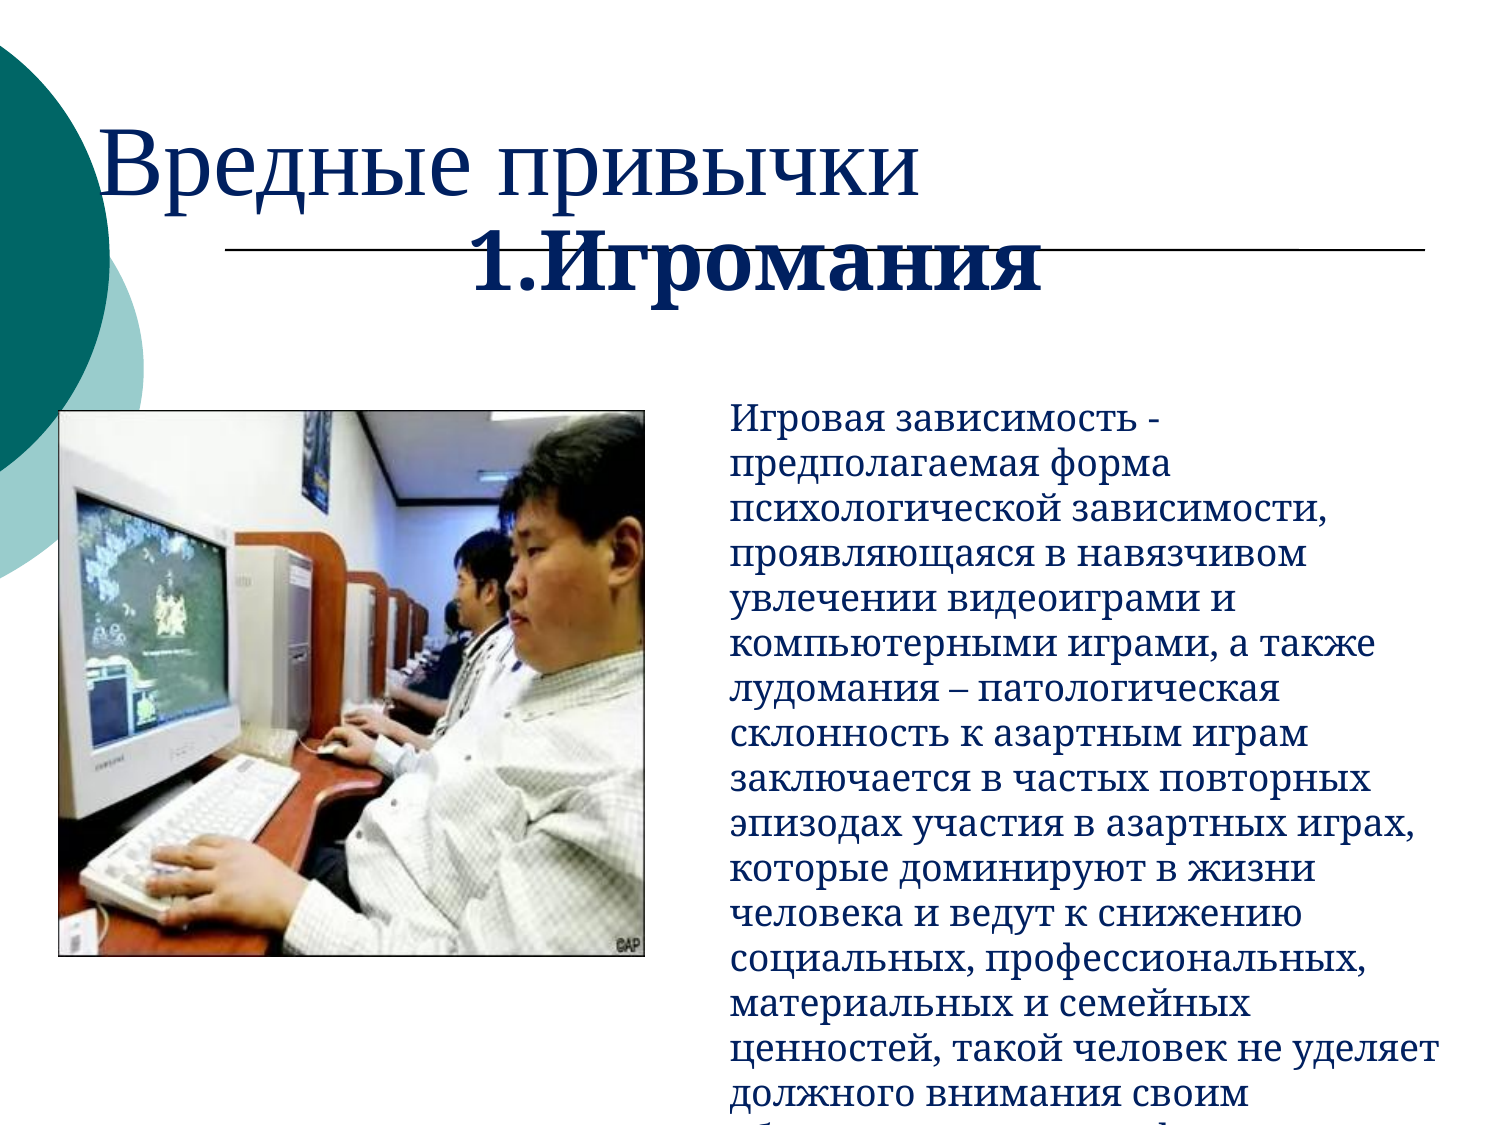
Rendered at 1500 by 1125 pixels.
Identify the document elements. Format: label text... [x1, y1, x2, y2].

text_box 1.Игромания [58, 199, 1453, 314]
text_box Игровая зависимость - предполагаемая форма психологической зависимости, проявляющаяся в навязчивом увлечении видеоиграми и компьютерными играми, а также лудомания – патологическая склонность к азартным играм заключается в частых повторных эпизодах участия в азартных играх, которые доминируют в жизни человека и ведут к снижению социальных, профессиональных, материальных и семейных ценностей, такой человек не уделяет должного внимания своим обязанностям в этих сферах. [714, 386, 1465, 1125]
picture [58, 409, 645, 958]
title Вредные привычки [82, 35, 1432, 223]
